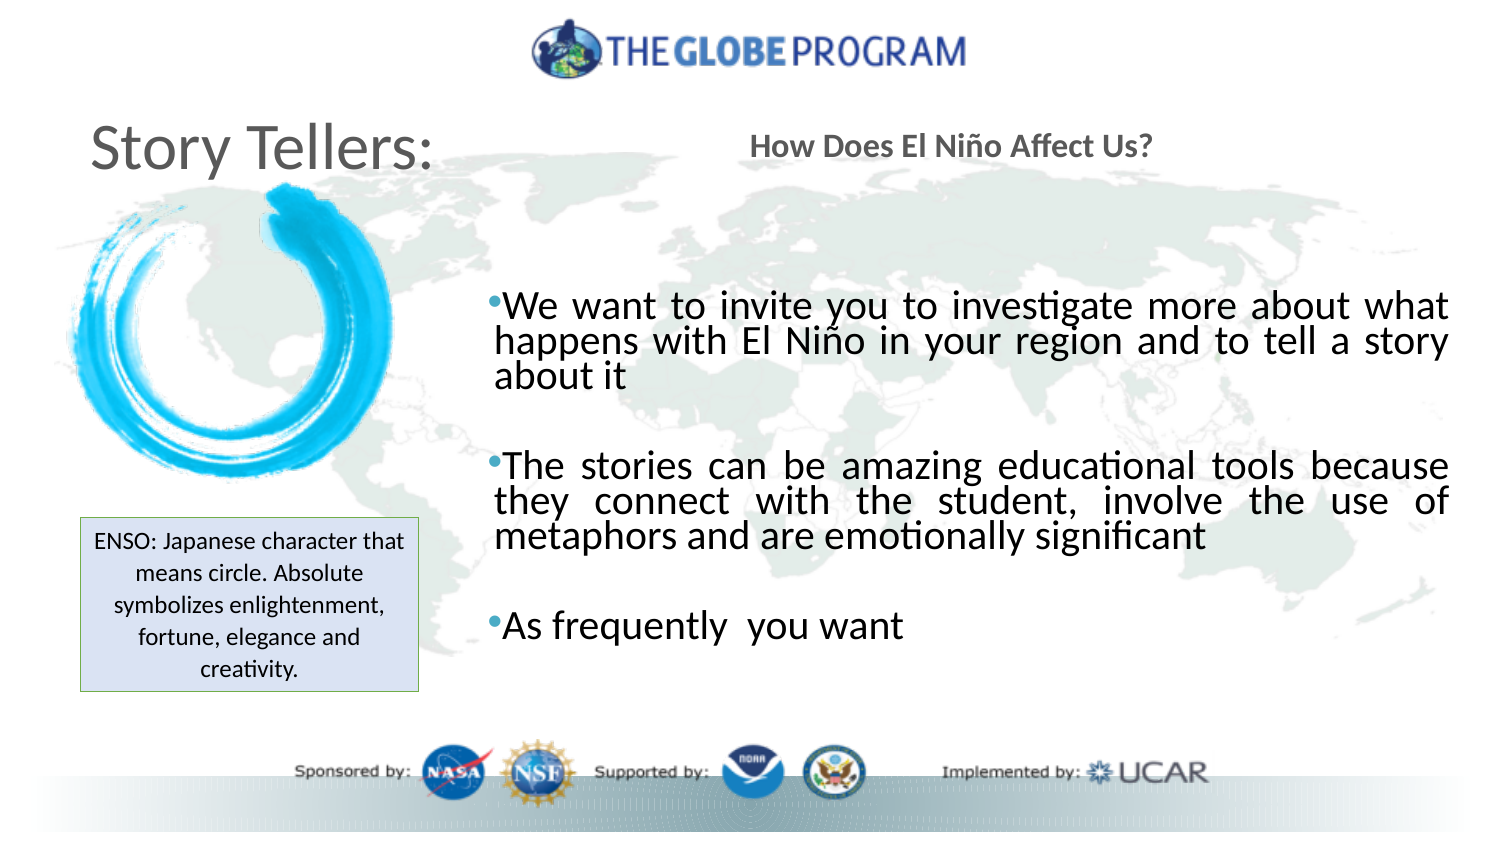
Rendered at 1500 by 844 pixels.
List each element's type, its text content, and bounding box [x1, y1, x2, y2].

picture [262, 739, 1238, 816]
text_box ENSO: Japanese character that means circle. Absolute symbolizes enlightenment, fortune, elegance and creativity. [80, 538, 419, 692]
text_box How Does El Niño Affect Us? [445, 71, 1458, 180]
title Story Tellers: [75, 89, 1425, 197]
picture [41, 156, 418, 532]
list We want to invite you to investigate more about what happens with El Niño in your region and to tell a story about it The stories can be amazing educational tools because they connect with the student, involve the use of metaphors and are emotionally significant As frequently you want [422, 244, 1465, 739]
picture [526, 13, 975, 71]
